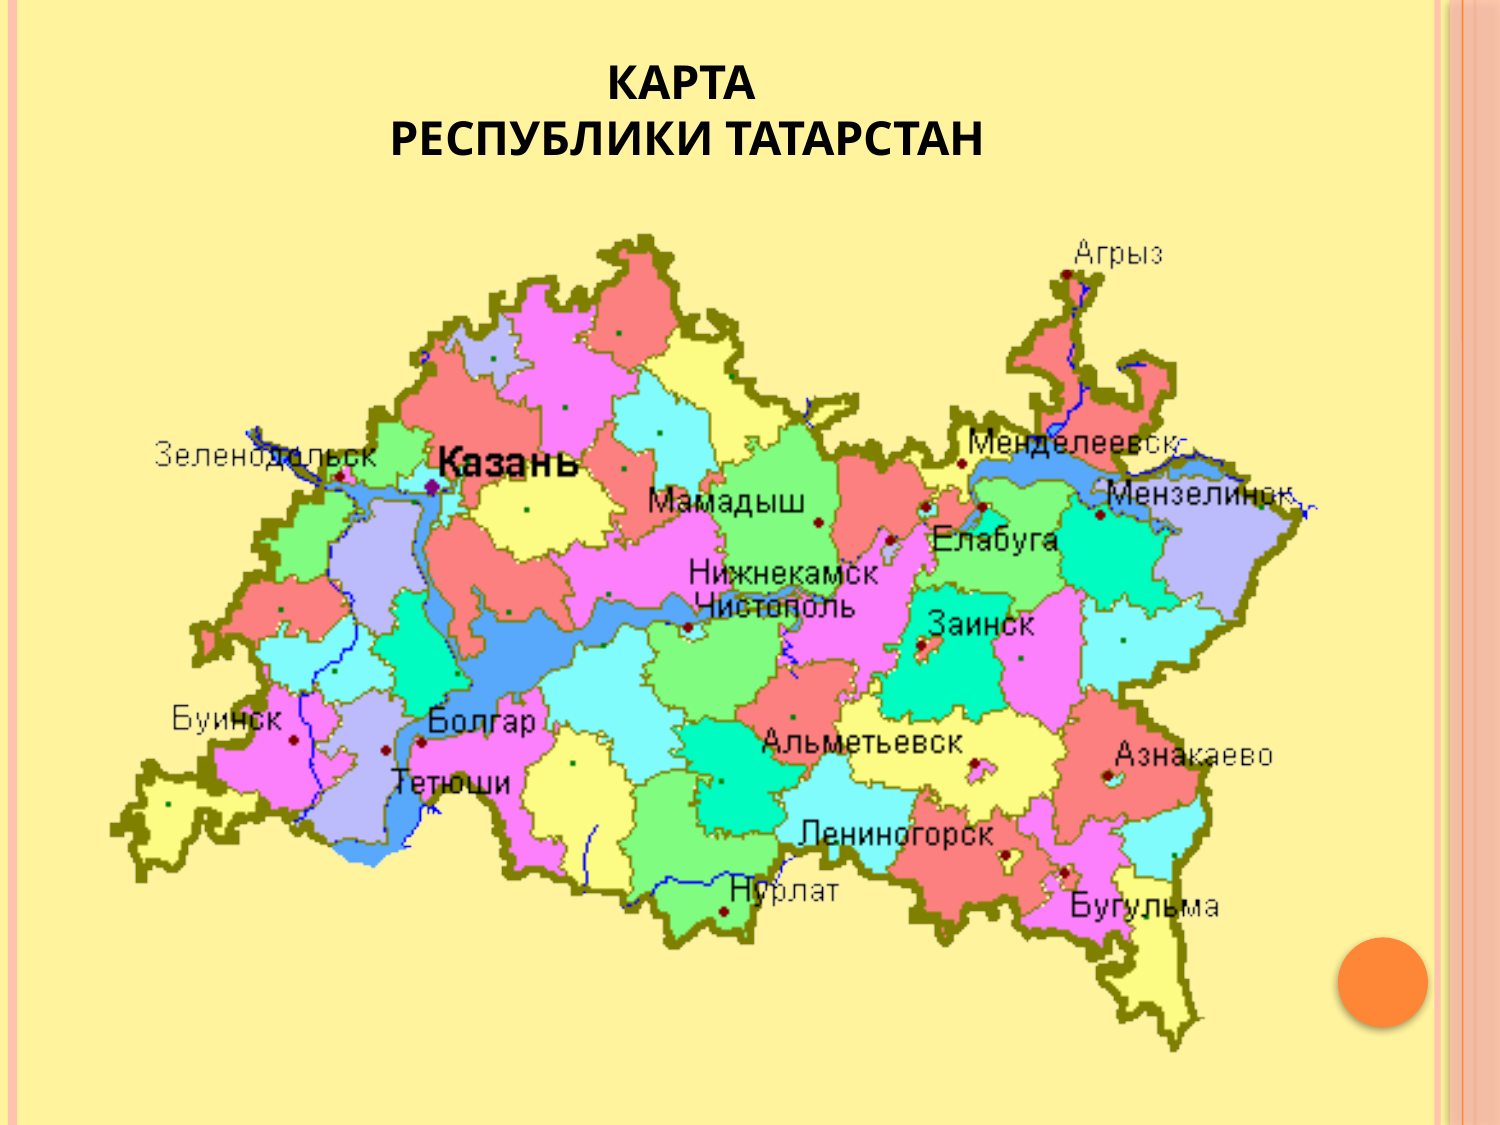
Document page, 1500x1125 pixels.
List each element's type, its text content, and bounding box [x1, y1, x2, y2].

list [99, 182, 1330, 1125]
title Карта Республики Татарстан [75, 45, 1300, 173]
